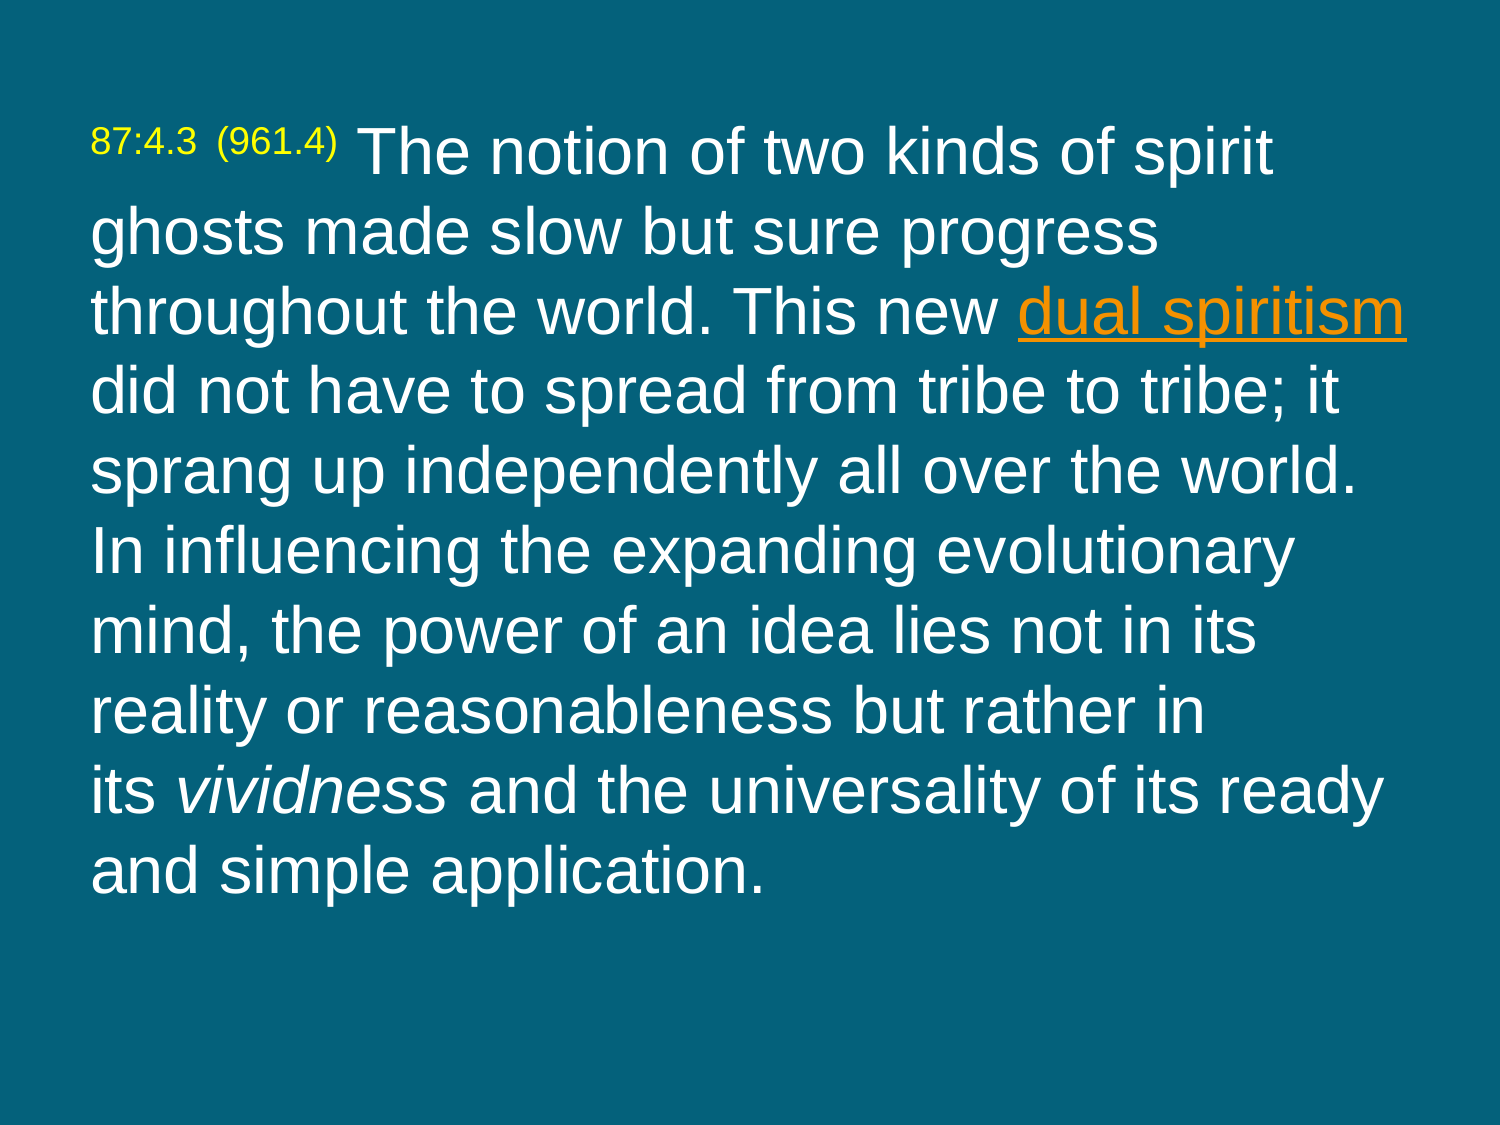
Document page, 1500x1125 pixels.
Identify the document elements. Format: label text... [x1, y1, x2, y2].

list 87:4.3 (961.4) The notion of two kinds of spirit ghosts made slow but sure progress throughout the world. This new dual spiritismdid not have to spread from tribe to tribe; it sprang up independently all over the world. In influencing the expanding evolutionary mind, the power of an idea lies not in its reality or reasonableness but rather in its vividness and the universality of its ready and simple application. [75, 99, 1425, 1005]
